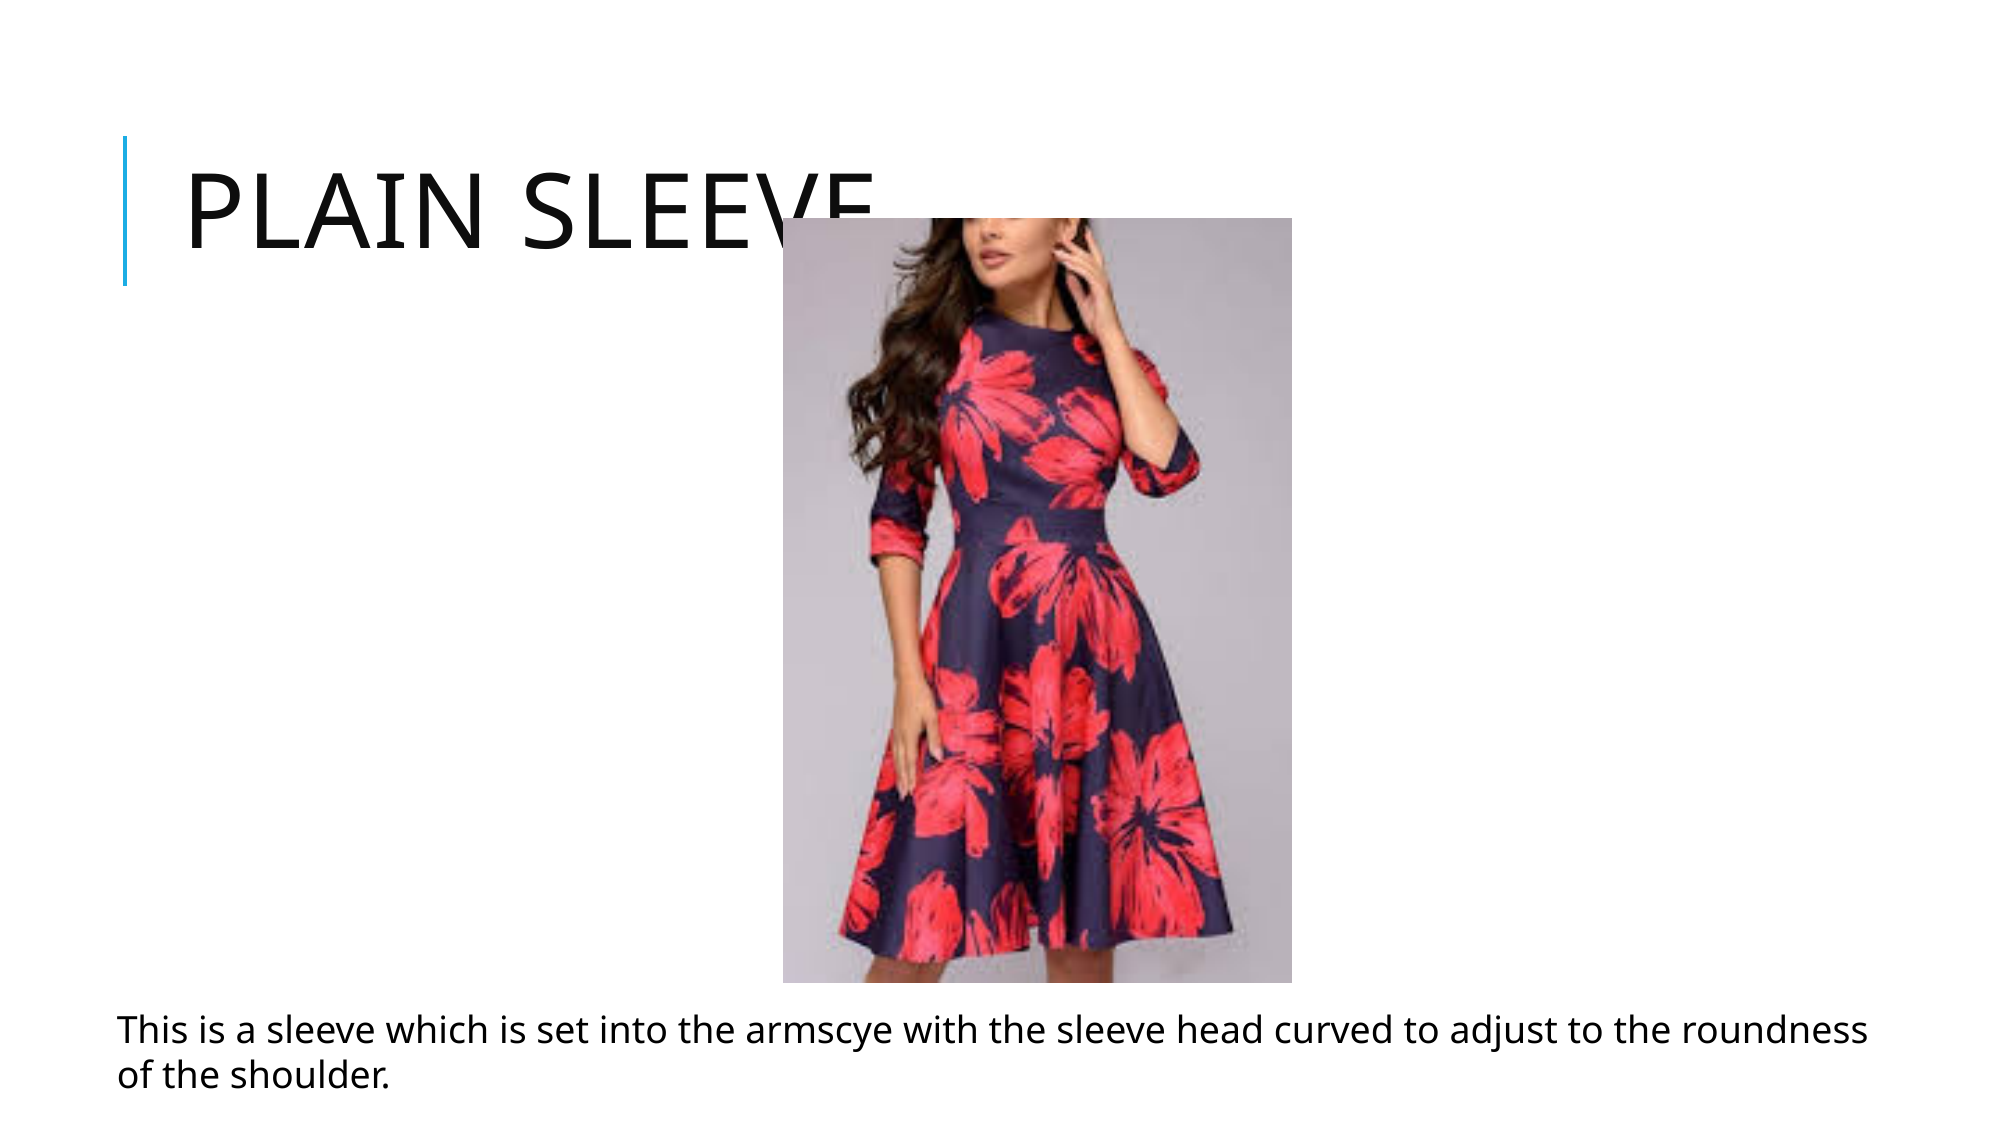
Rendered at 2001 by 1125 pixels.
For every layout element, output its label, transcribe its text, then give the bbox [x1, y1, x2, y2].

picture [782, 218, 1292, 983]
title PLAIN SLEEVE [168, 96, 1763, 342]
text_box This is a sleeve which is set into the armscye with the sleeve head curved to adjust to the roundness of the shoulder. [102, 998, 1898, 1104]
